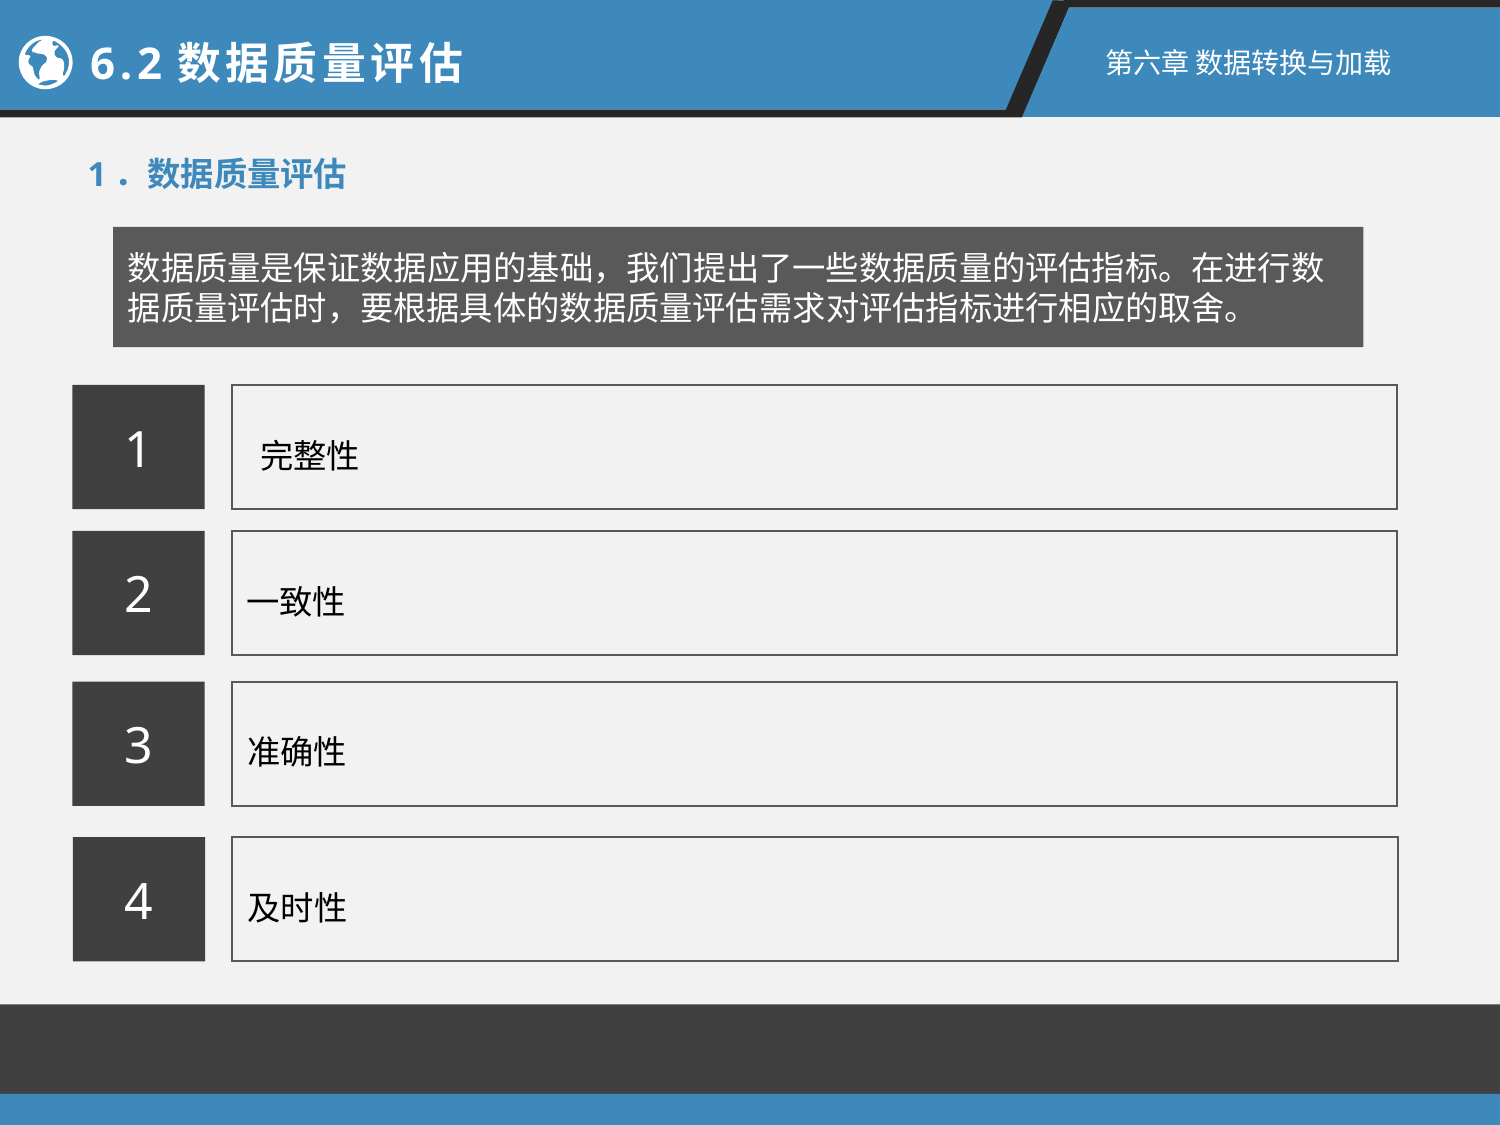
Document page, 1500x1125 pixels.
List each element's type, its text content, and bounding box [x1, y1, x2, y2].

text_box 完整性 [245, 411, 1411, 483]
text_box 1 [71, 384, 206, 510]
text_box 及时性 [233, 863, 363, 935]
text_box [0, 1093, 1500, 1125]
text_box [231, 384, 1398, 510]
text_box 1．数据质量评估 [72, 145, 363, 201]
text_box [0, 0, 1500, 118]
text_box 数据质量是保证数据应用的基础，我们提出了一些数据质量的评估指标。在进行数据质量评估时，要根据具体的数据质量评估需求对评估指标进行相应的取舍。 [112, 226, 1364, 348]
text_box 4 [72, 836, 206, 962]
text_box [231, 836, 1399, 962]
text_box 2 [71, 530, 206, 656]
text_box [231, 530, 1398, 656]
text_box [231, 681, 1398, 807]
text_box [0, 1003, 1500, 1093]
text_box 3 [71, 681, 206, 807]
text_box 准确性 [232, 707, 363, 779]
